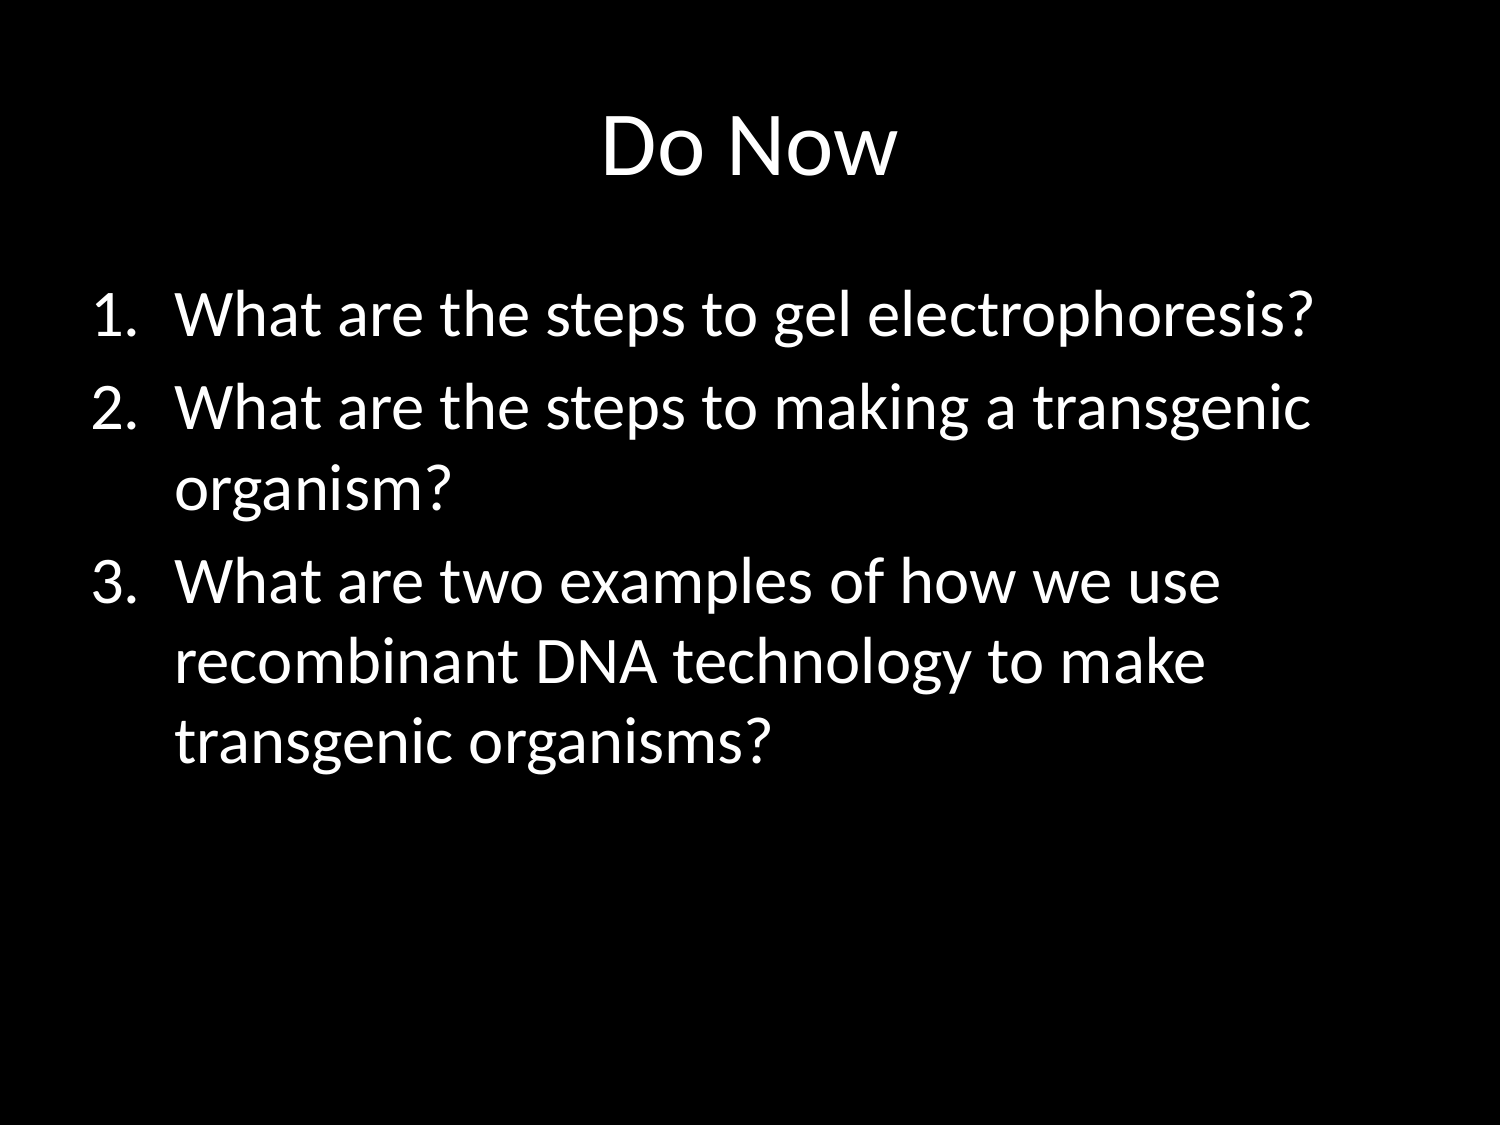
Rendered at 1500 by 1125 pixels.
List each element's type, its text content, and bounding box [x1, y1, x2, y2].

title Do Now [75, 45, 1425, 233]
list What are the steps to gel electrophoresis? What are the steps to making a transgenic organism? What are two examples of how we use recombinant DNA technology to make transgenic organisms? [75, 262, 1425, 1005]
